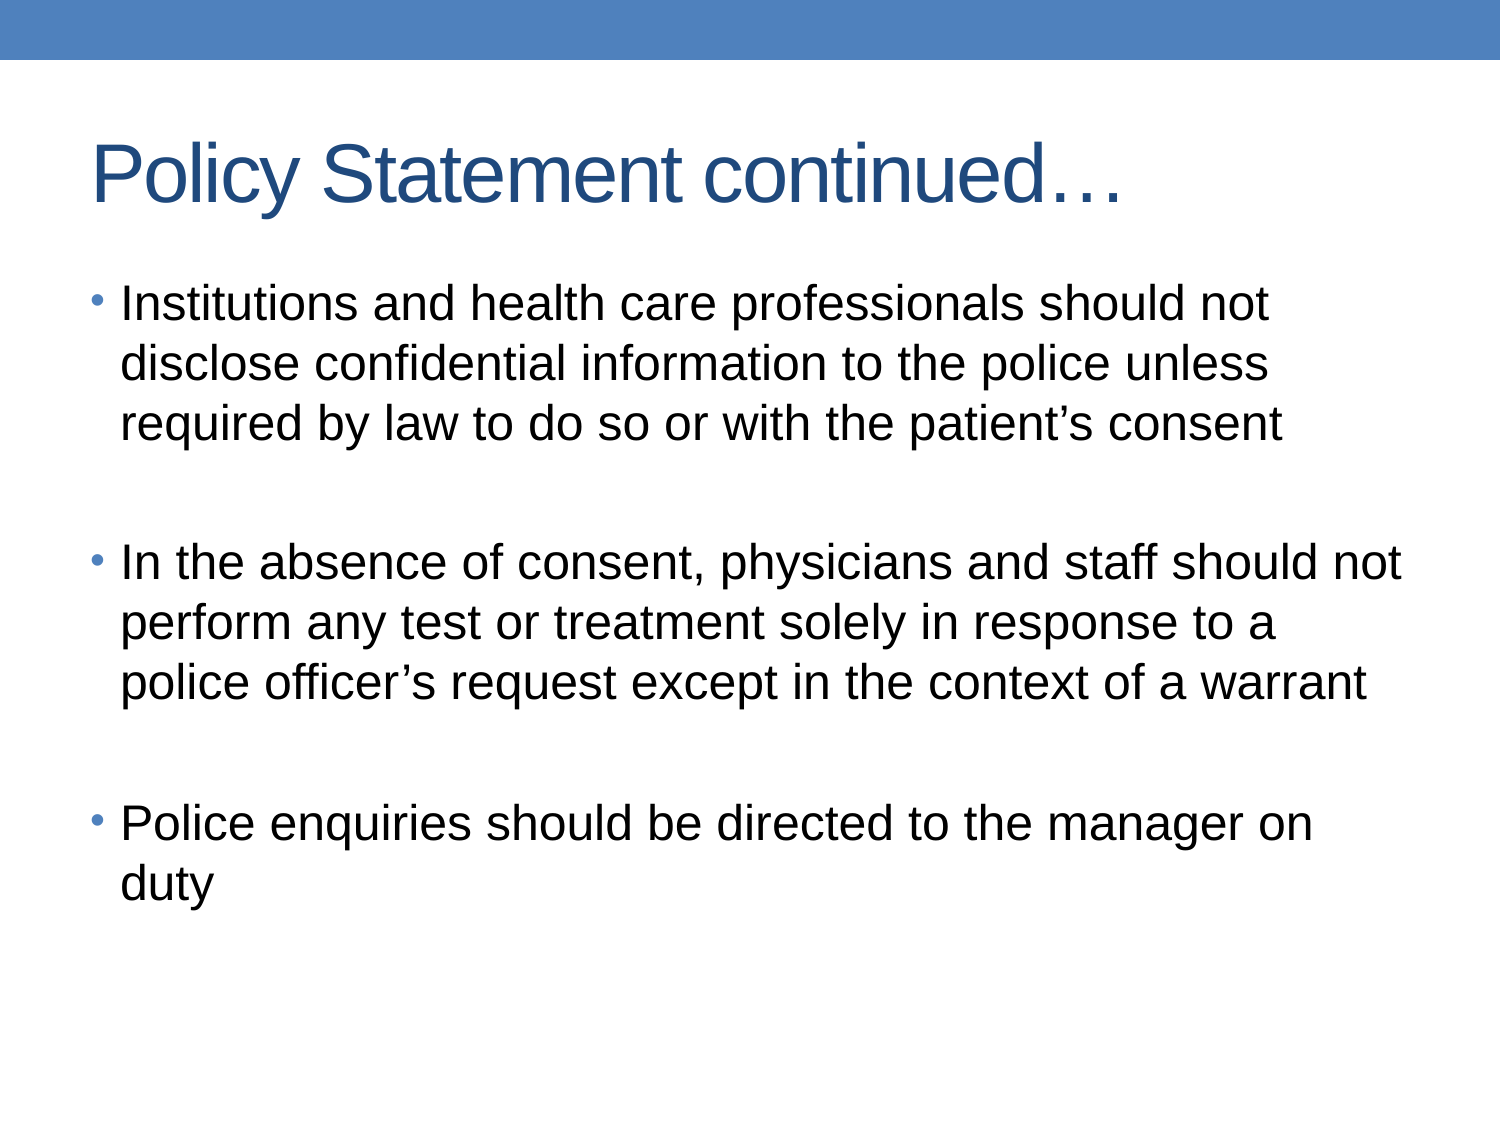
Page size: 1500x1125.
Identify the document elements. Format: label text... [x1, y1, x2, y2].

title Policy Statement continued… [75, 87, 1425, 250]
list Institutions and health care professionals should not disclose confidential information to the police unless required by law to do so or with the patient’s consent In the absence of consent, physicians and staff should not perform any test or treatment solely in response to a police officer’s request except in the context of a warrant Police enquiries should be directed to the manager on duty [75, 262, 1425, 1063]
